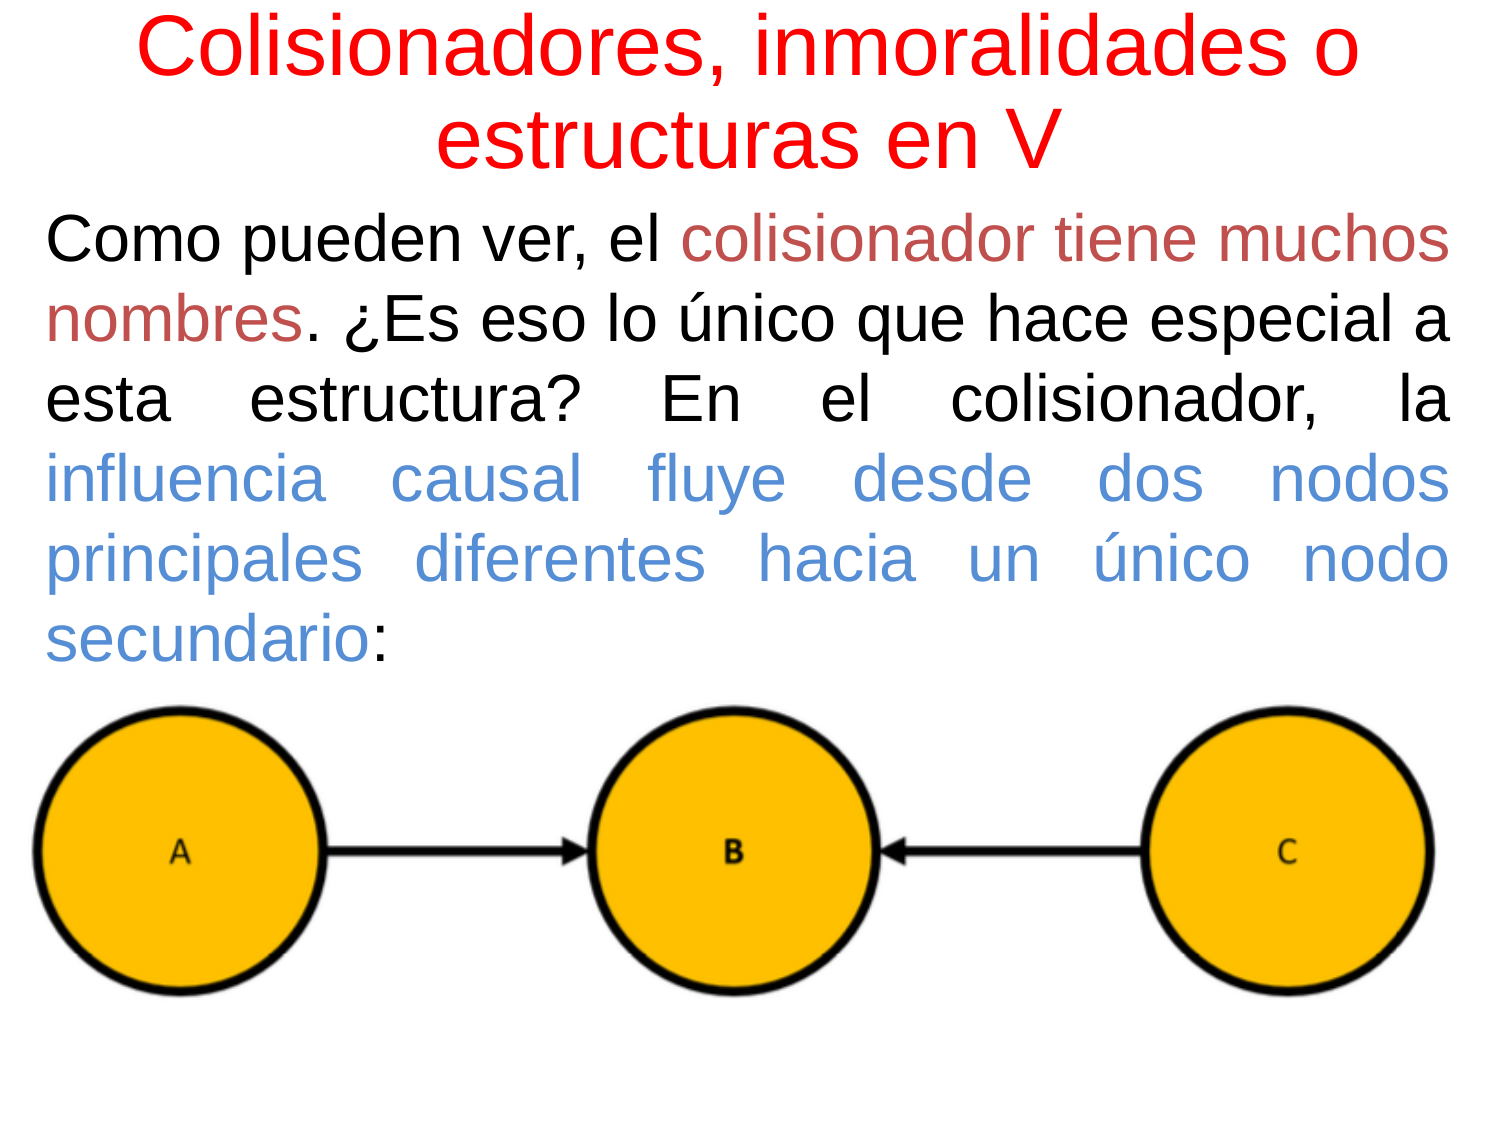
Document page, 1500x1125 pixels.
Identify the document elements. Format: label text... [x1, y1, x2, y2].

text_box Como pueden ver, el colisionador tiene muchos nombres. ¿Es eso lo único que hace especial a esta estructura? En el colisionador, la influencia causal fluye desde dos nodos principales diferentes hacia un único nodo secundario: [30, 187, 1466, 682]
picture [12, 694, 1492, 1010]
title Colisionadores, inmoralidades o estructuras en V [0, 0, 1500, 188]
